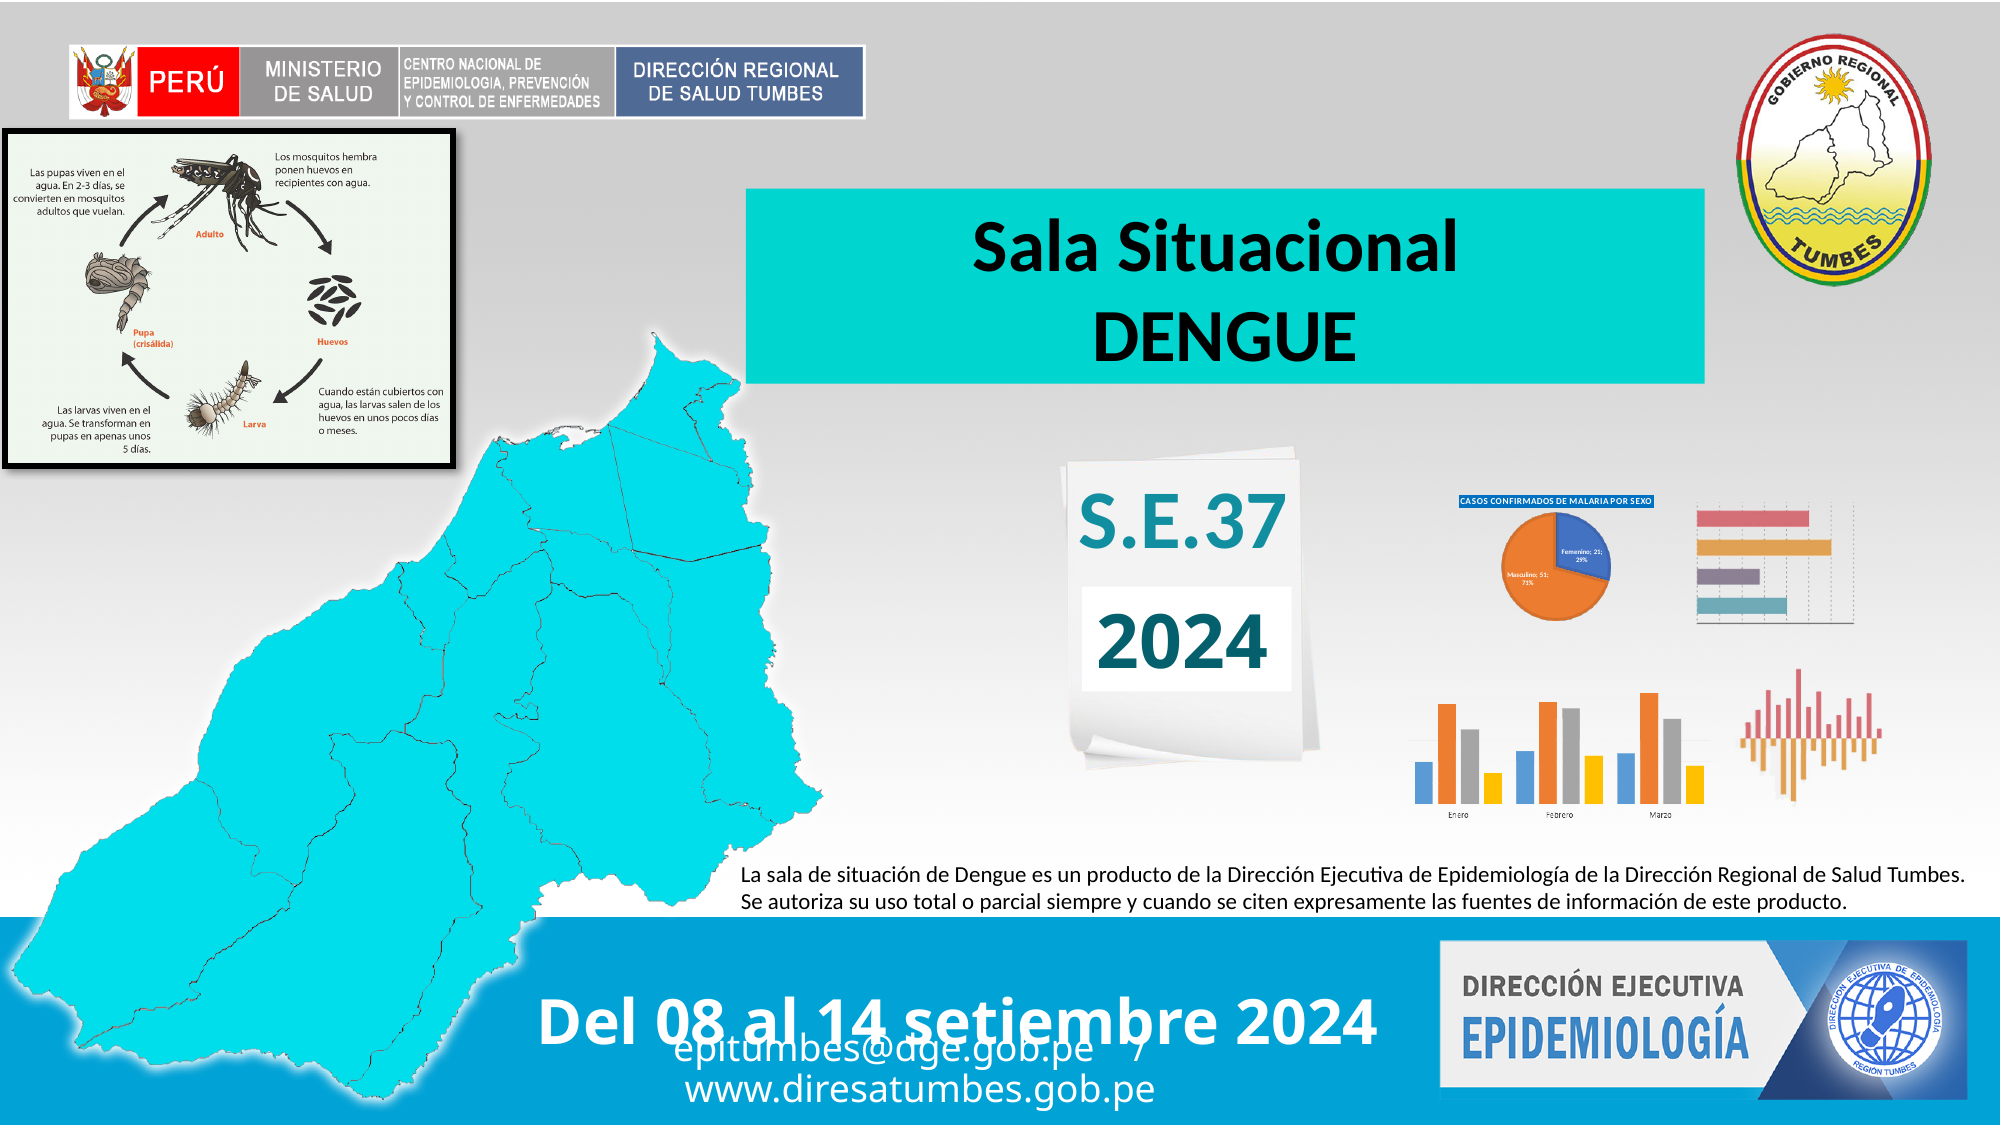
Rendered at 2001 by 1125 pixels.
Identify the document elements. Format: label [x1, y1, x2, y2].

picture [0, 0, 2001, 916]
picture [8, 134, 450, 463]
text_box [0, 2, 2000, 1125]
